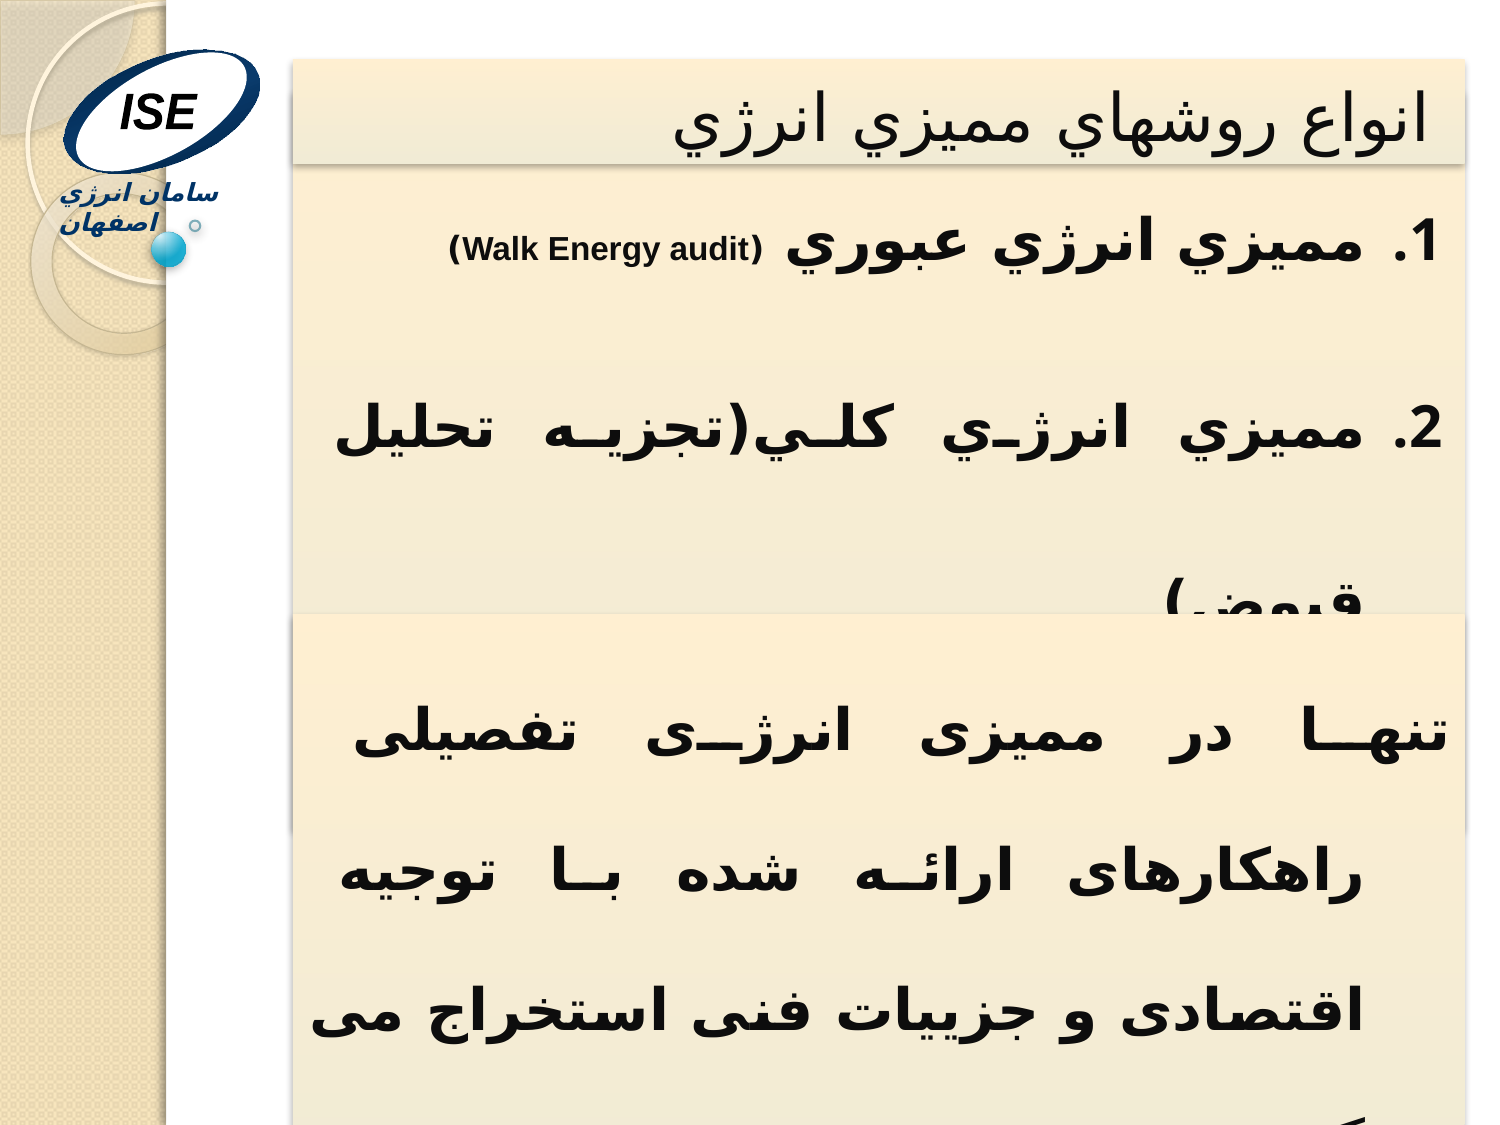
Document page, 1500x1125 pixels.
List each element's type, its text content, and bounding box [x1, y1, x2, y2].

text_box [58, 58, 265, 213]
text_box مميزي انرژي عبوري (Walk Energy audit) مميزي انرژي کلي(تجزيه تحليل قبوض) مميزي انرژي تفصيلي (Detailed Energy audit) [291, 173, 1467, 612]
text_box تنها در ممیزی انرژی تفصیلی راهکارهای ارائه شده با توجیه اقتصادی و جزییات فنی استخراج می گردد. [291, 612, 1467, 1125]
text_box انواع روشهاي مميزي انرژي [291, 57, 1467, 166]
